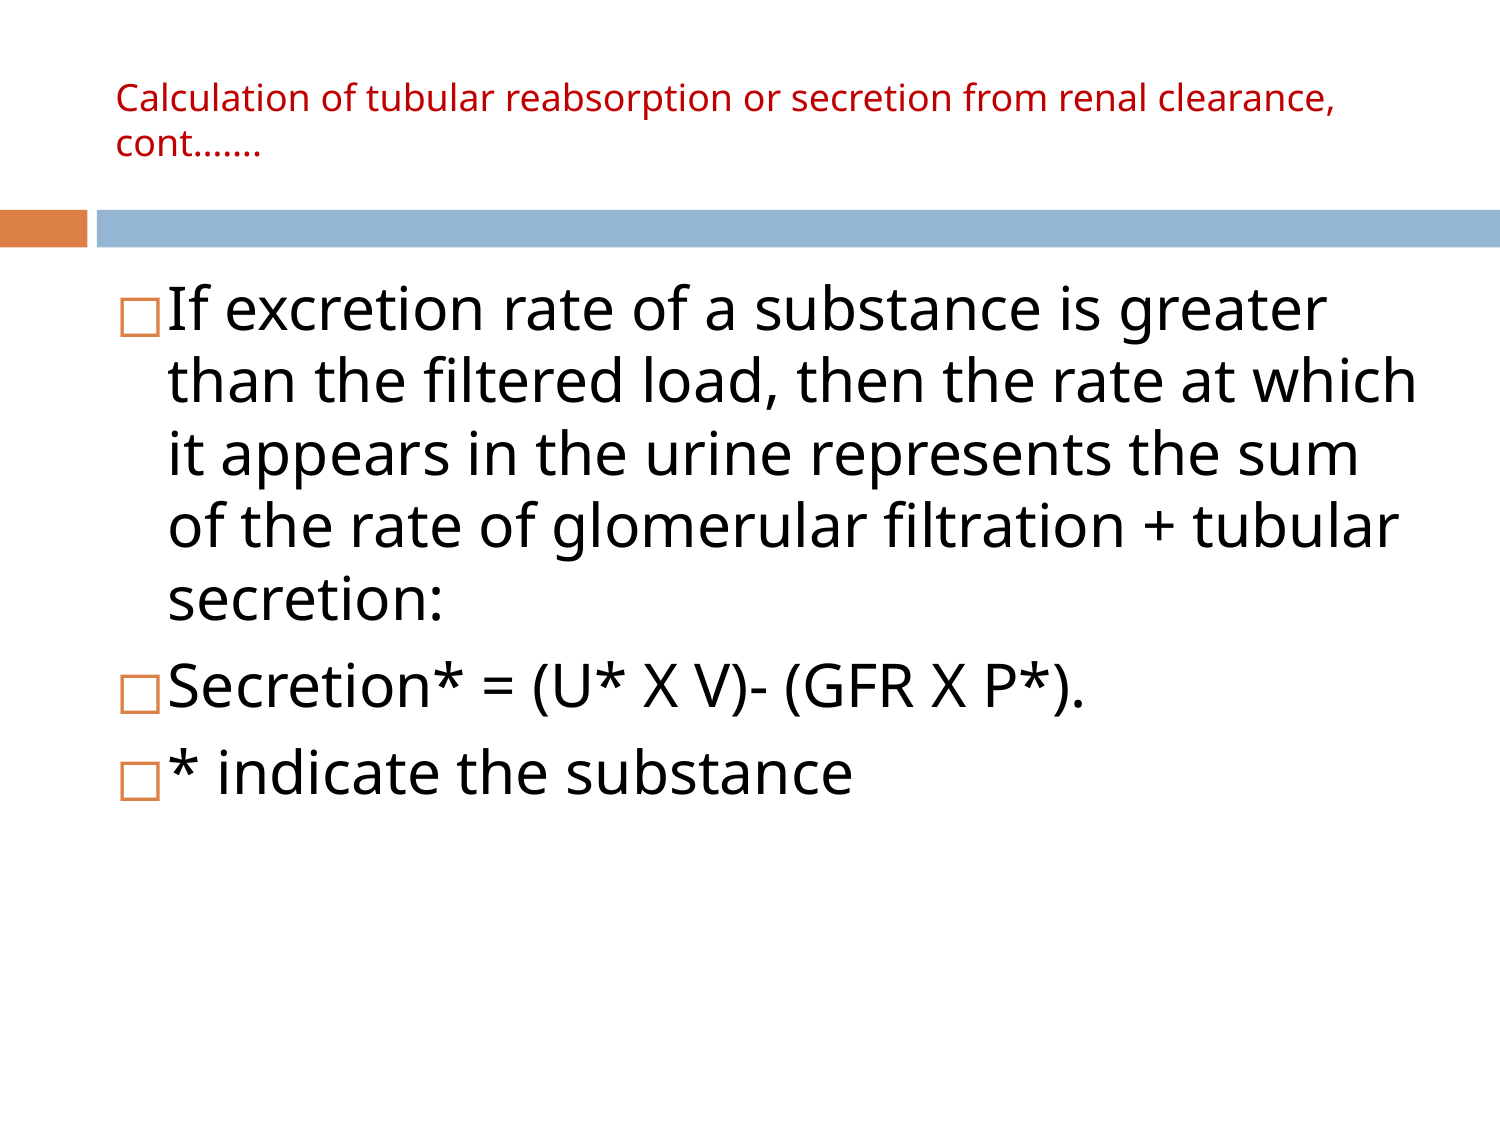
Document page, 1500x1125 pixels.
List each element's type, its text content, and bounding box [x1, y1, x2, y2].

title Calculation of tubular reabsorption or secretion from renal clearance, cont……. [100, 37, 1438, 200]
list If excretion rate of a substance is greater than the filtered load, then the rate at which it appears in the urine represents the sum of the rate of glomerular filtration + tubular secretion: Secretion* = (U* X V)- (GFR X P*). * indicate the substance [100, 262, 1438, 1000]
